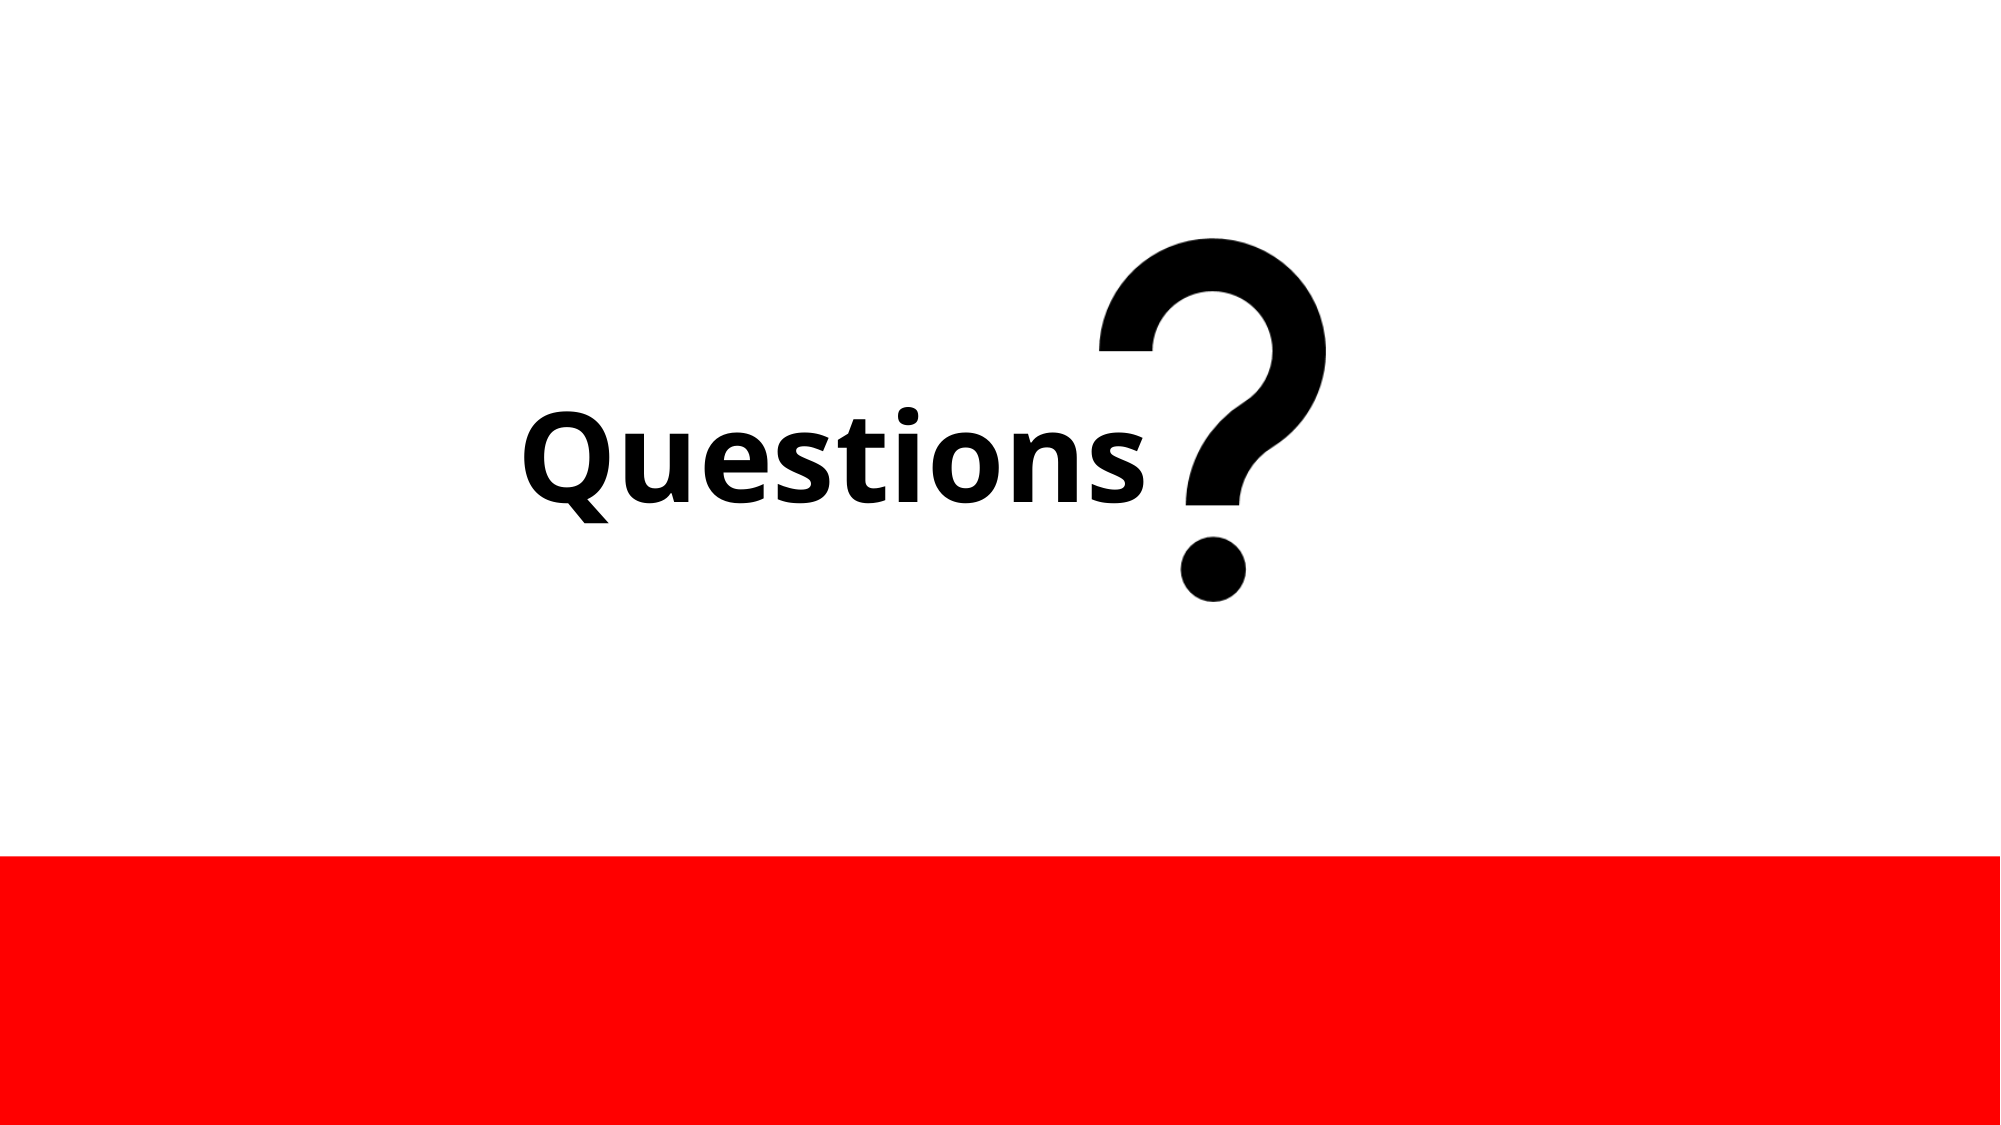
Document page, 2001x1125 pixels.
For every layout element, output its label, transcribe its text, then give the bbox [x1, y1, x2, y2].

picture [999, 207, 1426, 633]
title Questions [502, 354, 999, 541]
text_box [0, 856, 2000, 1125]
